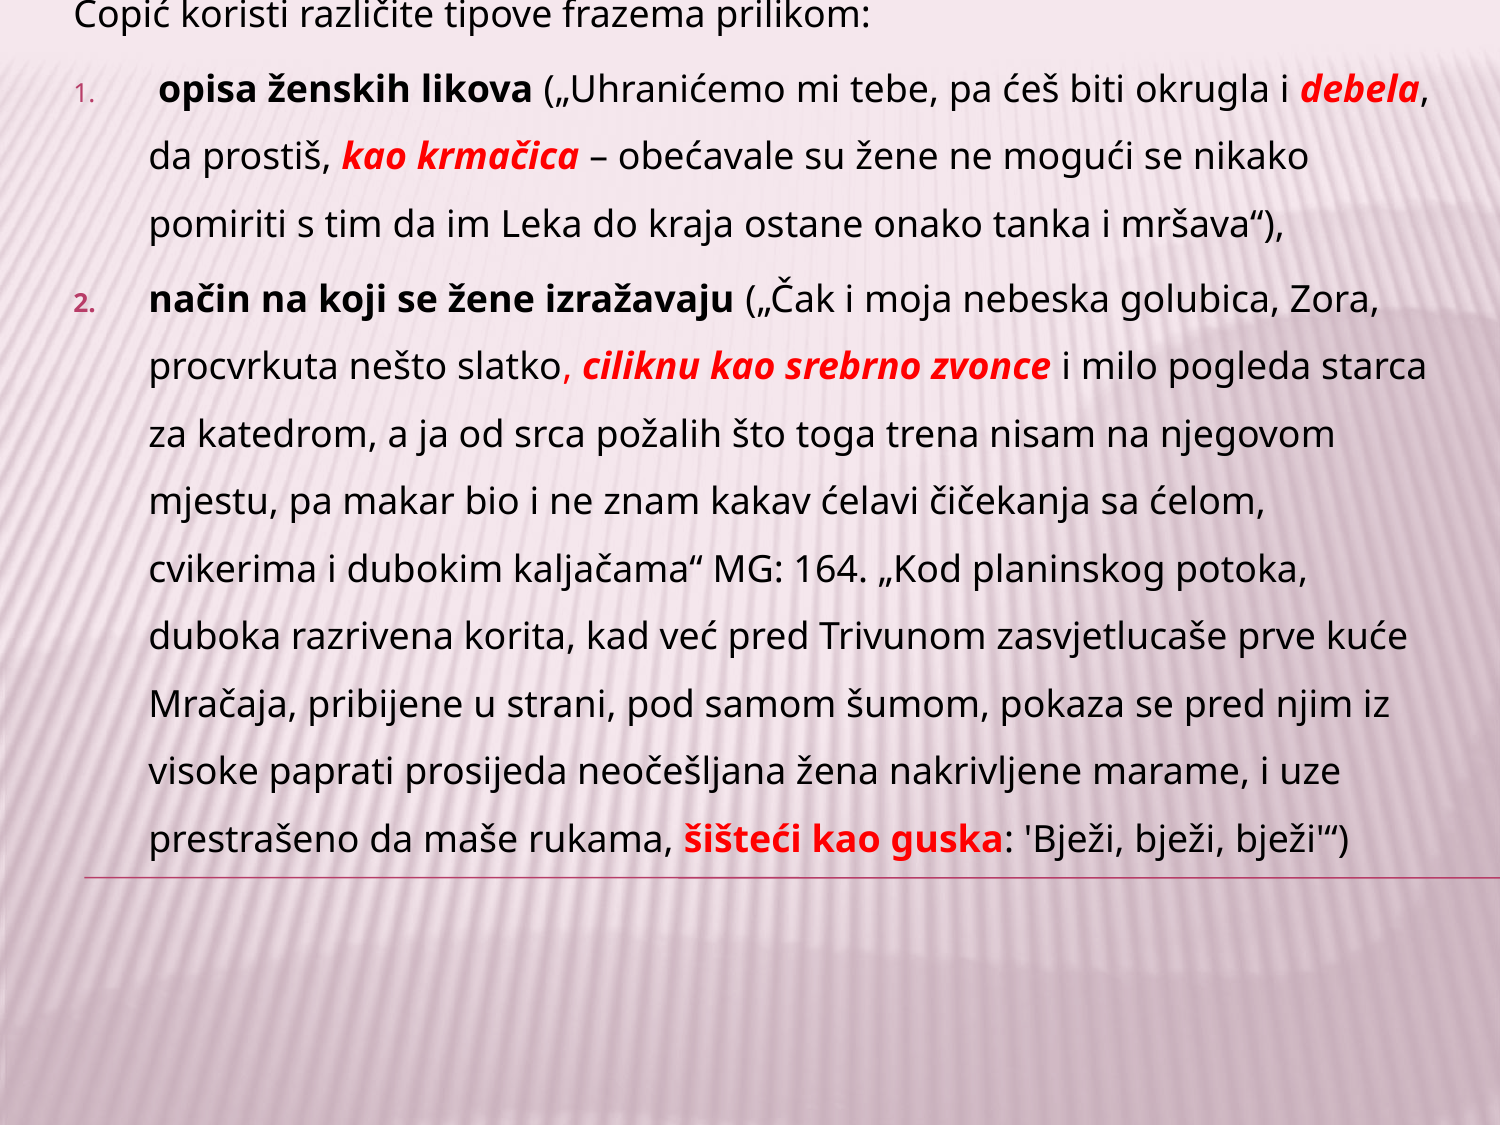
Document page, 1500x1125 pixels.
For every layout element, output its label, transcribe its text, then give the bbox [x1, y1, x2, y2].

subtitle Ćopić koristi različite tipove frazema prilikom: opisa ženskih likova („Uhranićemo mi tebe, pa ćeš biti okrugla i debela, da prostiš, kao krmačica – obećavale su žene ne mogući se nikako pomiriti s tim da im Leka do kraja ostane onako tanka i mršava“), način na koji se žene izražavaju („Čak i moja nebeska golubica, Zora, procvrkuta nešto slatko, ciliknu kao srebrno zvonce i milo pogleda starca za katedrom, a ja od srca požalih što toga trena nisam na njegovom mjestu, pa makar bio i ne znam kakav ćelavi čičekanja sa ćelom, cvikerima i dubokim kaljačama“ MG: 164. „Kod planinskog potoka, duboka razrivena korita, kad već pred Trivunom zasvjetlucaše prve kuće Mračaja, pribijene u strani, pod samom šumom, pokaza se pred njim iz visoke paprati prosijeda neočešljana žena nakrivljene marame, i uze prestrašeno da maše rukama, šišteći kao guska: 'Bježi, bježi, bježi'“) [58, 35, 1447, 868]
